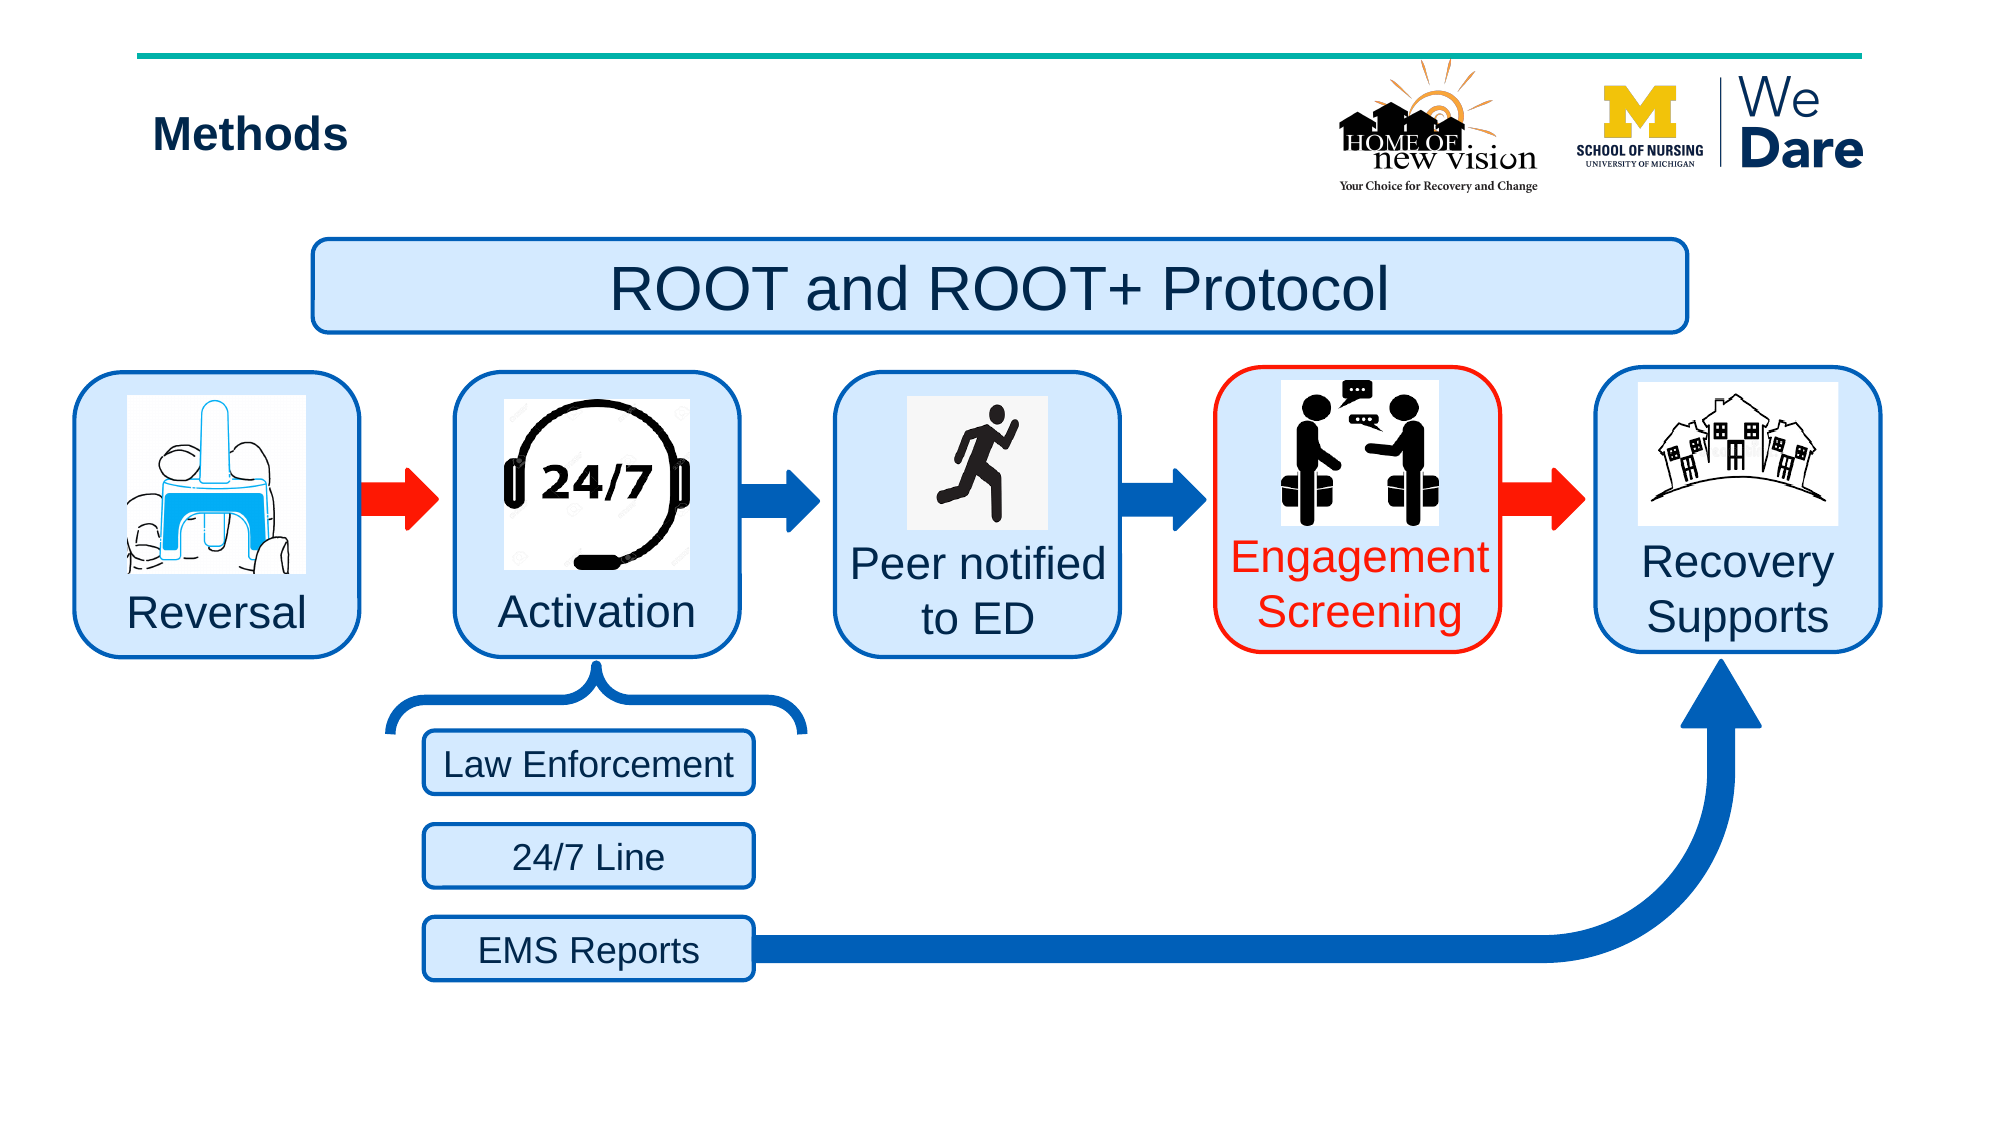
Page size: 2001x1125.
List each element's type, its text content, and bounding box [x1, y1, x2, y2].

text_box [1234, 645, 1482, 655]
title Methods [137, 104, 1315, 168]
text_box Activation [452, 369, 742, 660]
text_box [389, 664, 804, 1125]
picture [1320, 58, 1557, 195]
picture [127, 395, 307, 574]
text_box Engagement Screening [1194, 519, 1525, 645]
text_box Peer notified to ED [813, 526, 1144, 652]
picture [1637, 381, 1839, 526]
picture [504, 399, 691, 570]
picture [906, 395, 1049, 530]
title Methods [1561, 104, 1863, 168]
text_box [1503, 467, 1586, 531]
text_box [742, 469, 821, 533]
text_box ROOT and ROOT+ Protocol [310, 236, 1690, 335]
picture [1577, 76, 1863, 104]
text_box Recovery Supports [1593, 364, 1883, 655]
picture [1281, 380, 1439, 527]
text_box [832, 369, 1122, 526]
text_box [1122, 468, 1207, 532]
text_box Reversal [72, 370, 362, 660]
text_box [1213, 364, 1503, 519]
text_box [856, 652, 1098, 660]
text_box [751, 658, 1762, 964]
text_box [362, 467, 439, 531]
